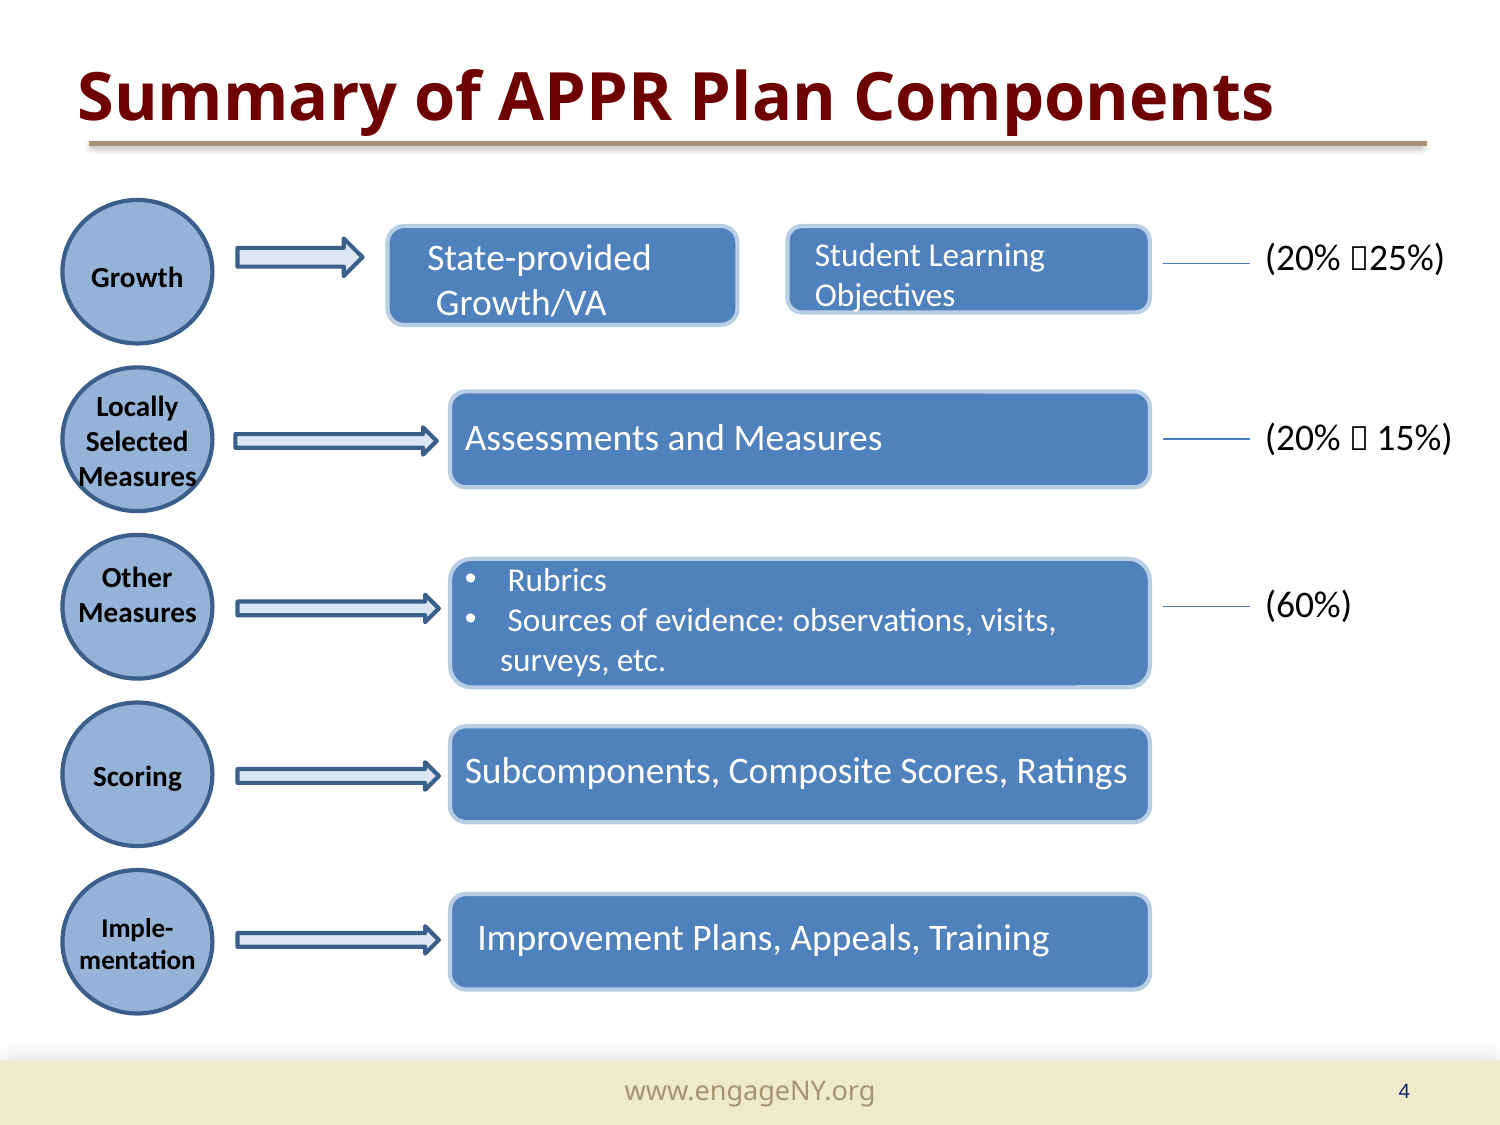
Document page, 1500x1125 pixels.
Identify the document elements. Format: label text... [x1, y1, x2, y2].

title Summary of APPR Plan Components [62, 0, 1500, 188]
slide_number 4 [1327, 1060, 1425, 1121]
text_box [62, 199, 1488, 1014]
